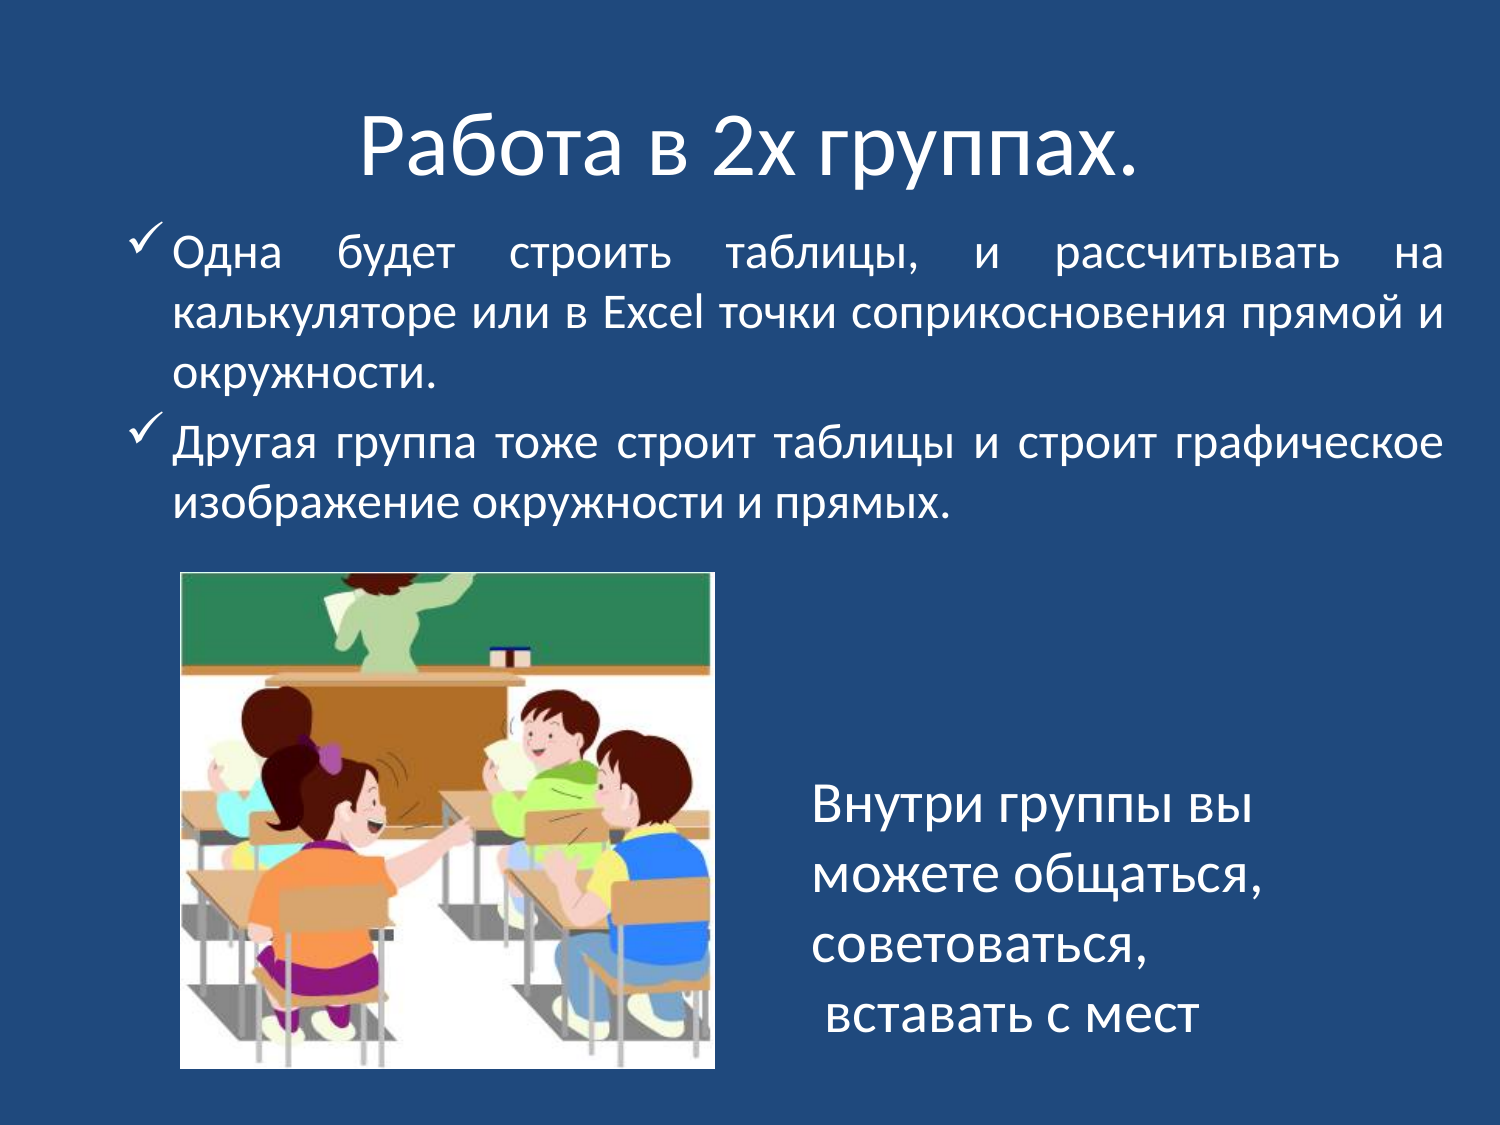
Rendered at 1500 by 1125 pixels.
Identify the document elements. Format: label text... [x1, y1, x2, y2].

picture [180, 572, 716, 1069]
text_box Внутри группы вы можете общаться, советоваться, вставать с мест [796, 756, 1430, 1052]
list Одна будет строить таблицы, и рассчитывать на калькуляторе или в Excel точки соприкосновения прямой и окружности. Другая группа тоже строит таблицы и строит графическое изображение окружности и прямых. [35, 210, 1461, 864]
title Работа в 2х группах. [75, 45, 1425, 210]
